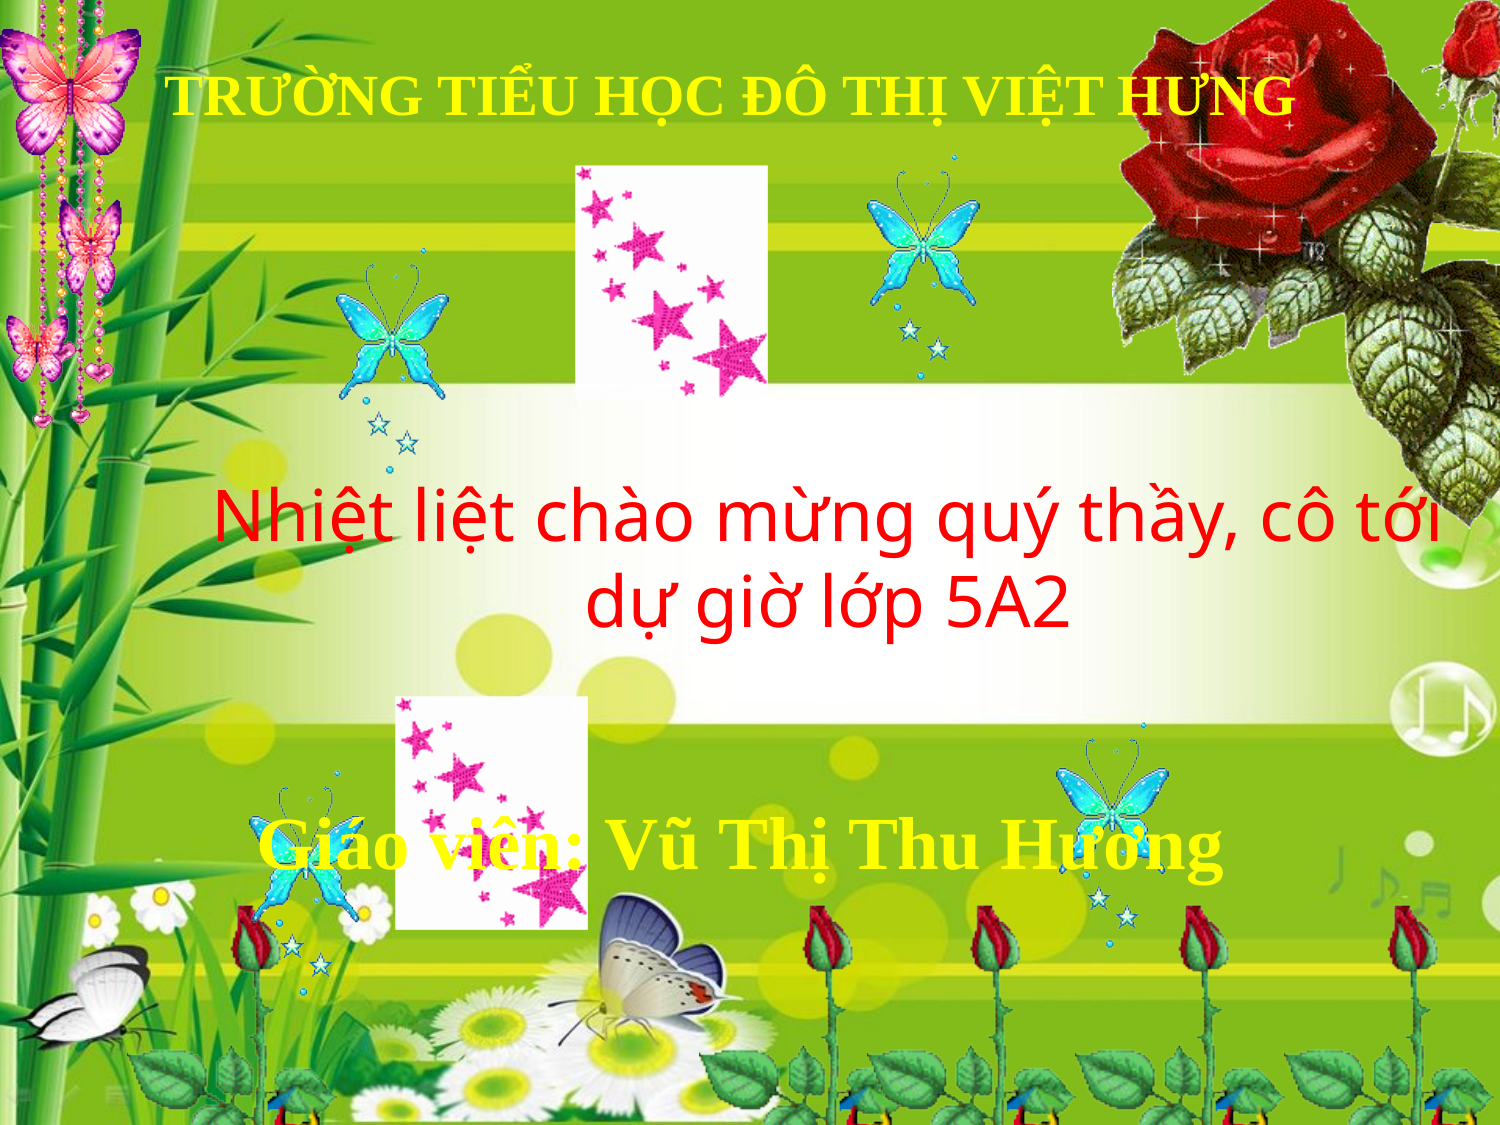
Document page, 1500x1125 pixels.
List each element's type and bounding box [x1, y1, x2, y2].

picture [0, 0, 141, 444]
picture [699, 599, 1494, 1125]
picture [554, 185, 788, 379]
list [0, 0, 1500, 1125]
picture [374, 716, 608, 910]
picture [1112, 0, 1500, 529]
picture [867, 30, 981, 388]
picture [335, 124, 449, 482]
picture [127, 647, 363, 1125]
